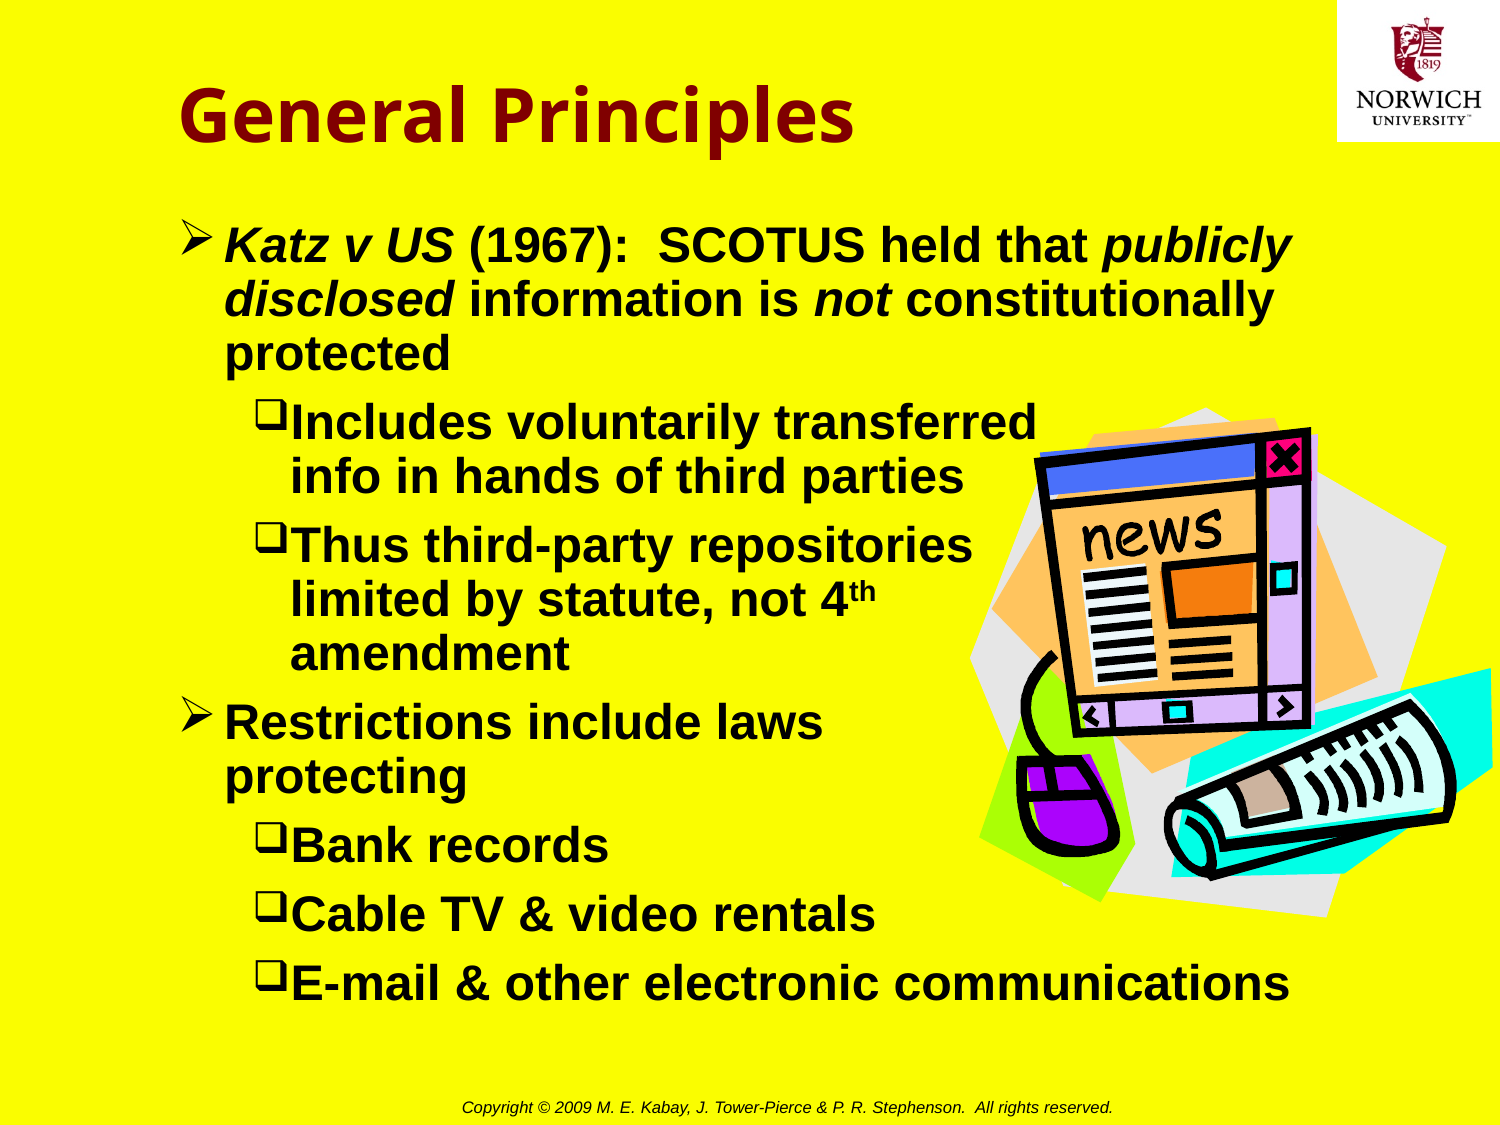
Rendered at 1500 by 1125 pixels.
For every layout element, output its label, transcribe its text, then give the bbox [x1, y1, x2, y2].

picture [1337, 0, 1500, 142]
title General Principles [162, 24, 1338, 212]
picture [969, 399, 1500, 926]
list Katz v US (1967): SCOTUS held that publicly disclosed information is not constitutionally protected Includes voluntarily transferred info in hands of third parties Thus third-party repositories limited by statute, not 4th amendment Restrictions include laws protecting Bank records Cable TV & video rentals E-mail & other electronic communications [162, 212, 1338, 1038]
